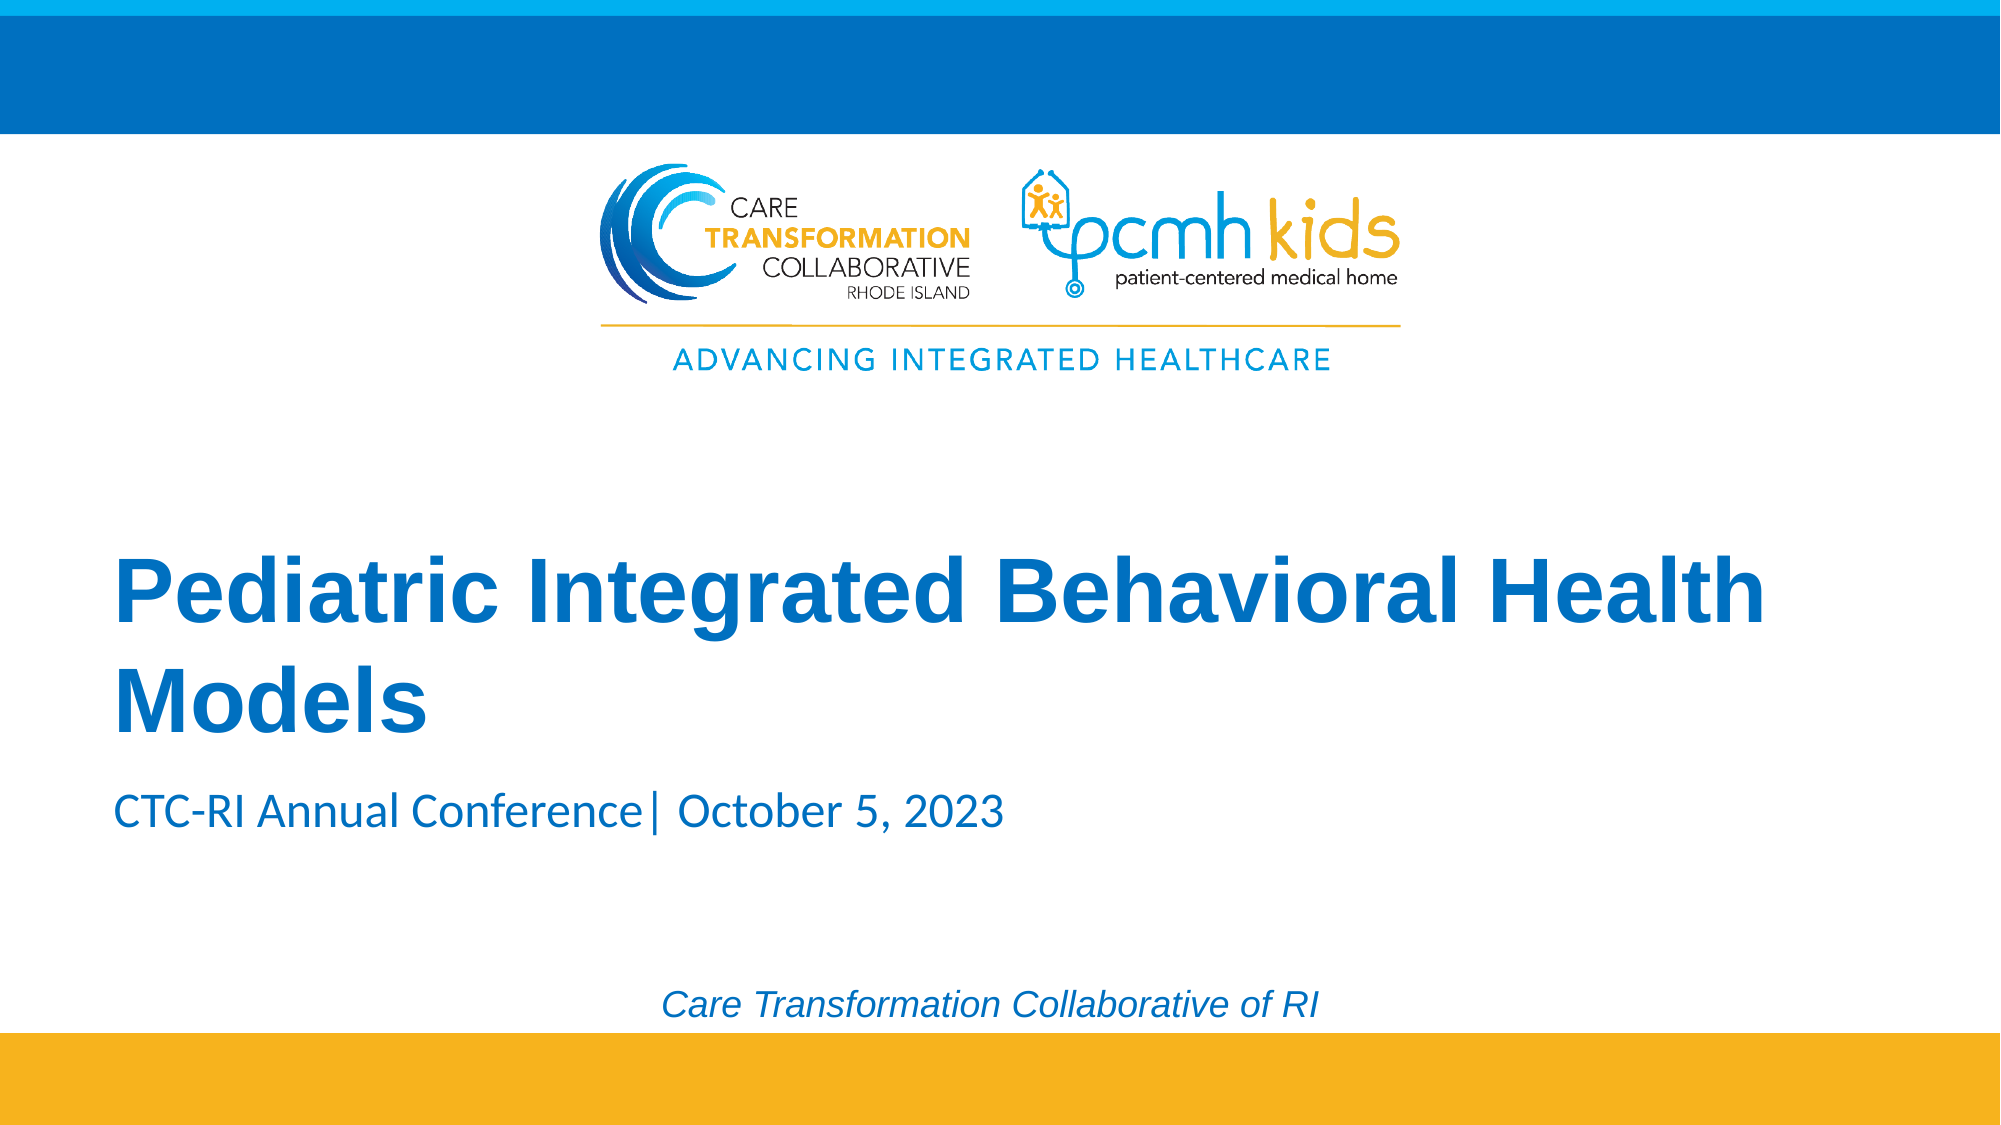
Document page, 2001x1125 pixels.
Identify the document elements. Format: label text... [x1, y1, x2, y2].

subtitle CTC-RI Annual Conference| October 5, 2023 [98, 758, 1902, 924]
picture [583, 151, 1417, 383]
title Pediatric Integrated Behavioral Health Models [98, 403, 1902, 758]
